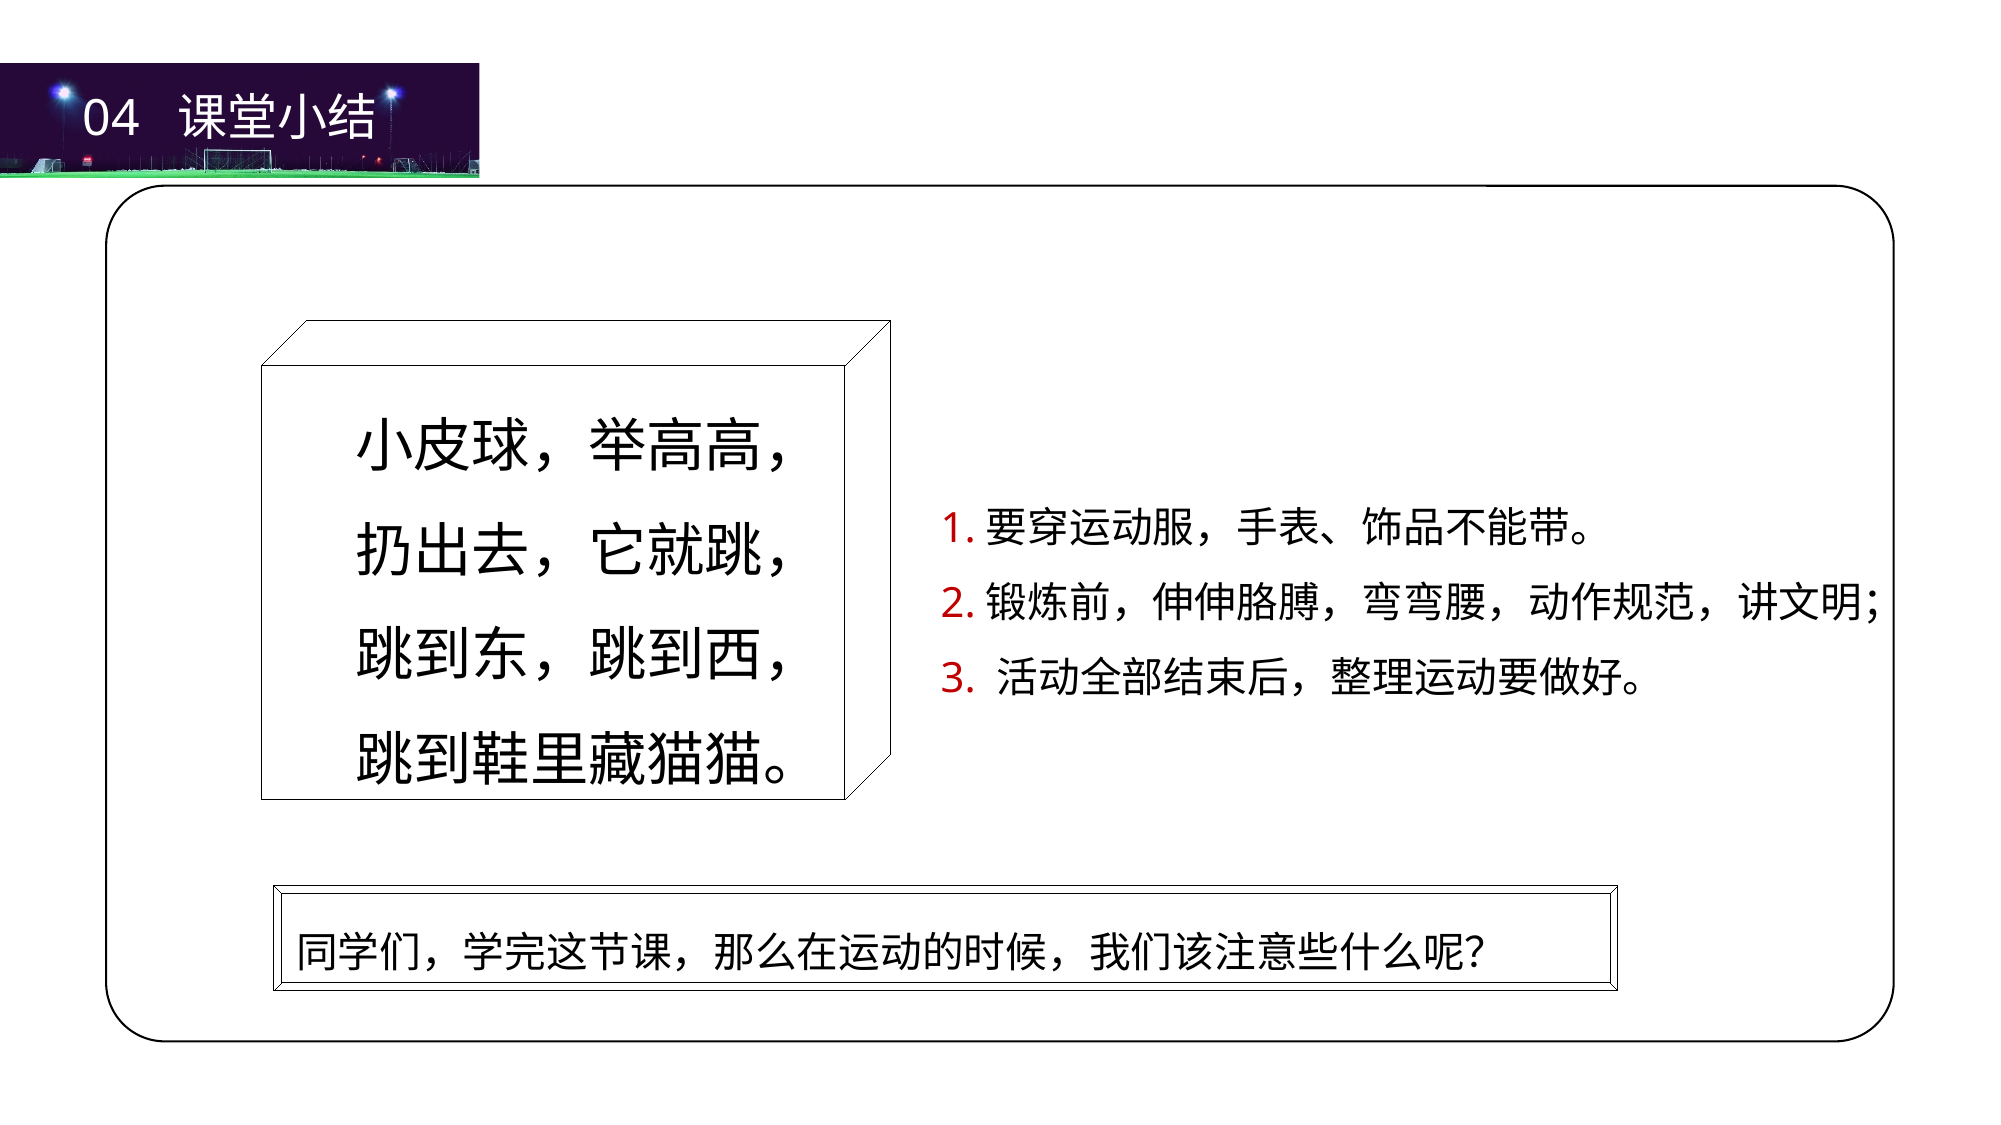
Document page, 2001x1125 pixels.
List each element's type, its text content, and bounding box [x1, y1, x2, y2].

text_box [105, 184, 1895, 1043]
picture [0, 63, 480, 178]
text_box 同学们，学完这节课，那么在运动的时候，我们该注意些什么呢？ [273, 885, 1618, 991]
text_box 1.要穿运动服，手表、饰品不能带。 2.锻炼前，伸伸胳膊，弯弯腰，动作规范，讲文明； 3. 活动全部结束后，整理运动要做好。 [925, 468, 1894, 708]
list 04 课堂小结 [67, 85, 480, 157]
